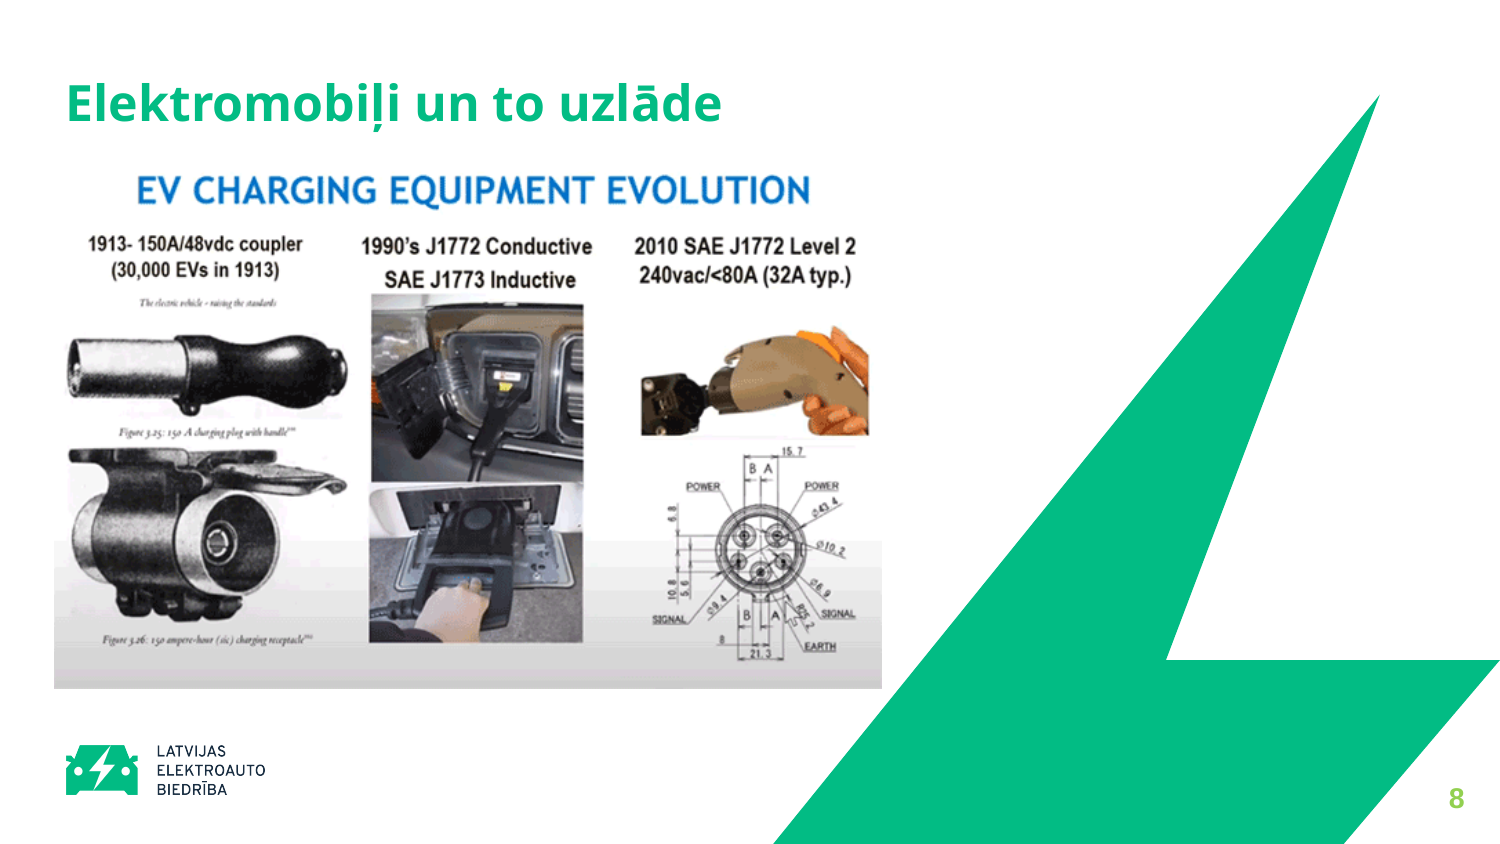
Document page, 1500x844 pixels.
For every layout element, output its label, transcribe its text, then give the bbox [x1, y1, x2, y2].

slide_number 8 [1389, 764, 1480, 830]
picture [54, 136, 882, 689]
picture [66, 745, 265, 795]
title Elektromobiļi un to uzlāde [54, 56, 1316, 154]
text_box [773, 94, 1500, 844]
